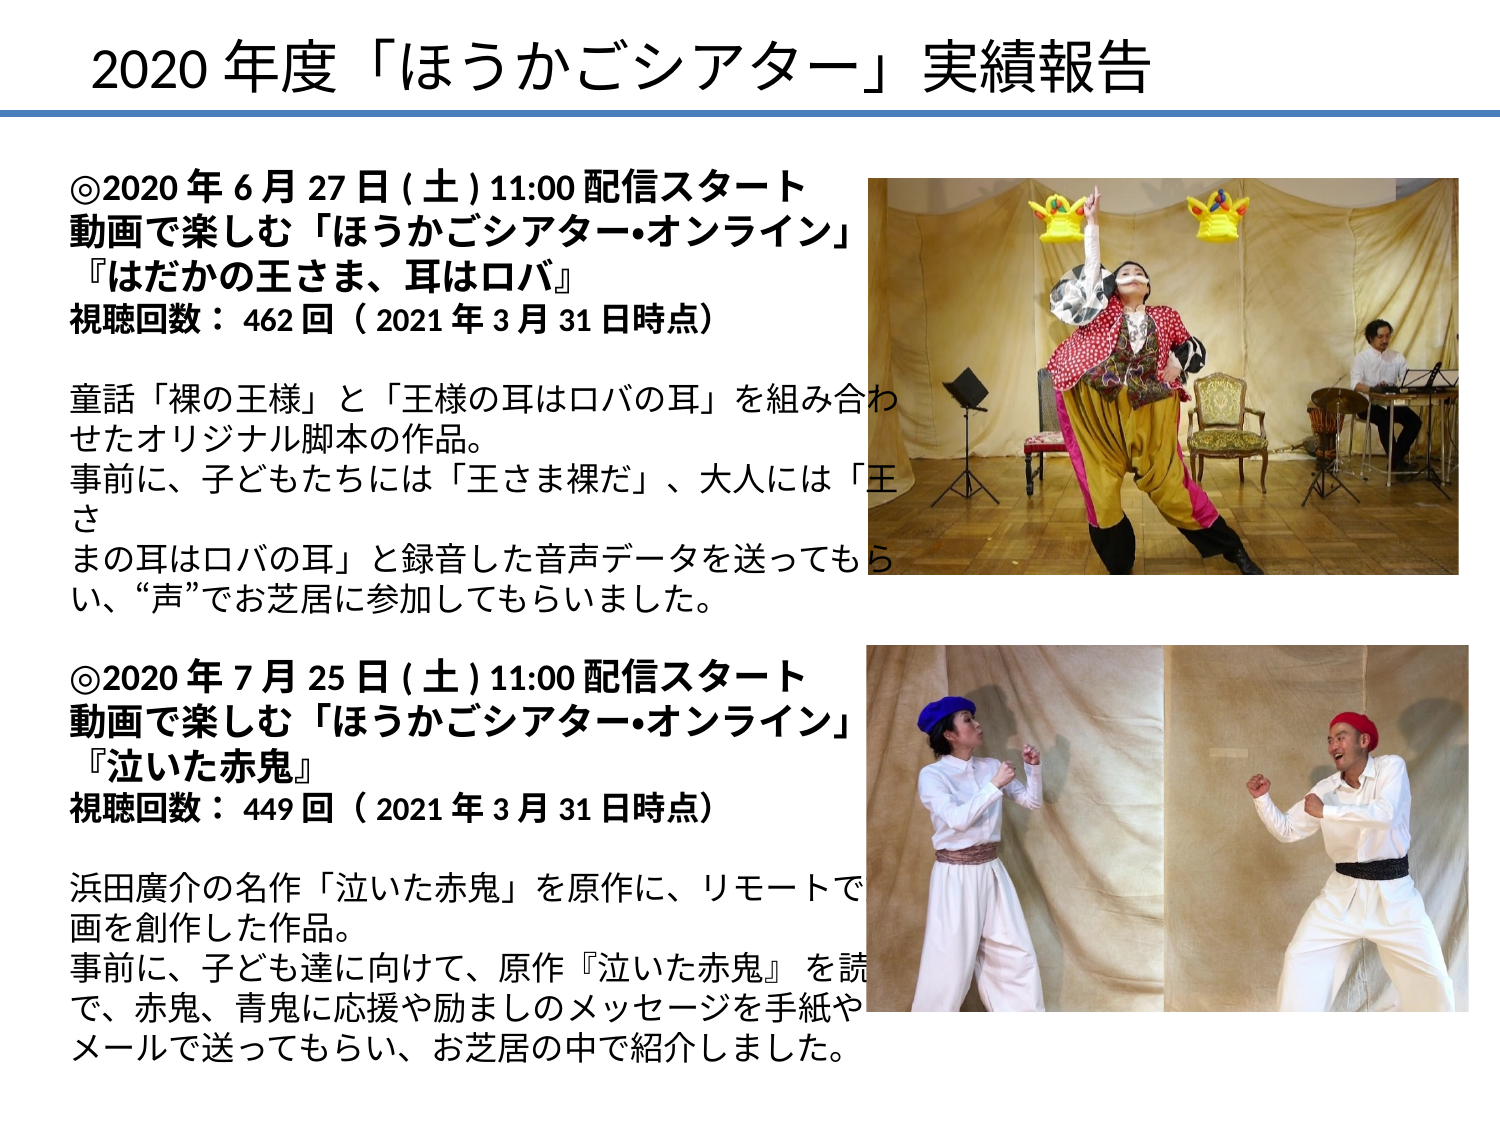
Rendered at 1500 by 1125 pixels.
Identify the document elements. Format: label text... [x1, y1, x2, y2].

picture [866, 644, 1469, 1012]
text_box ◎2020年6月27日(土) 11:00配信スタート 動画で楽しむ「ほうかごシアター・オンライン」 『はだかの王さま、耳はロバ』 視聴回数：462回（2021年3月31日時点） 童話「裸の王様」と「王様の耳はロバの耳」を組み合わ せたオリジナル脚本の作品。 事前に、子どもたちには「王さま裸だ」、大人には「王さ まの耳はロバの耳」と録音した音声データを送ってもらい、“声”でお芝居に参加してもらいました。 [54, 156, 925, 626]
text_box ◎2020年7月25日(土) 11:00配信スタート 動画で楽しむ「ほうかごシアター・オンライン」 『泣いた赤鬼』 視聴回数：449回（2021年3月31日時点） 浜田廣介の名作「泣いた赤鬼」を原作に、リモートで動 画を創作した作品。 事前に、子ども達に向けて、原作『泣いた赤鬼』 を読ん で、赤鬼、青鬼に応援や励ましのメッセージを手紙や メールで送ってもらい、お芝居の中で紹介しました。 [54, 645, 925, 1075]
picture [867, 178, 1459, 575]
title 2020年度「ほうかごシアター」実績報告 [75, 31, 1425, 100]
